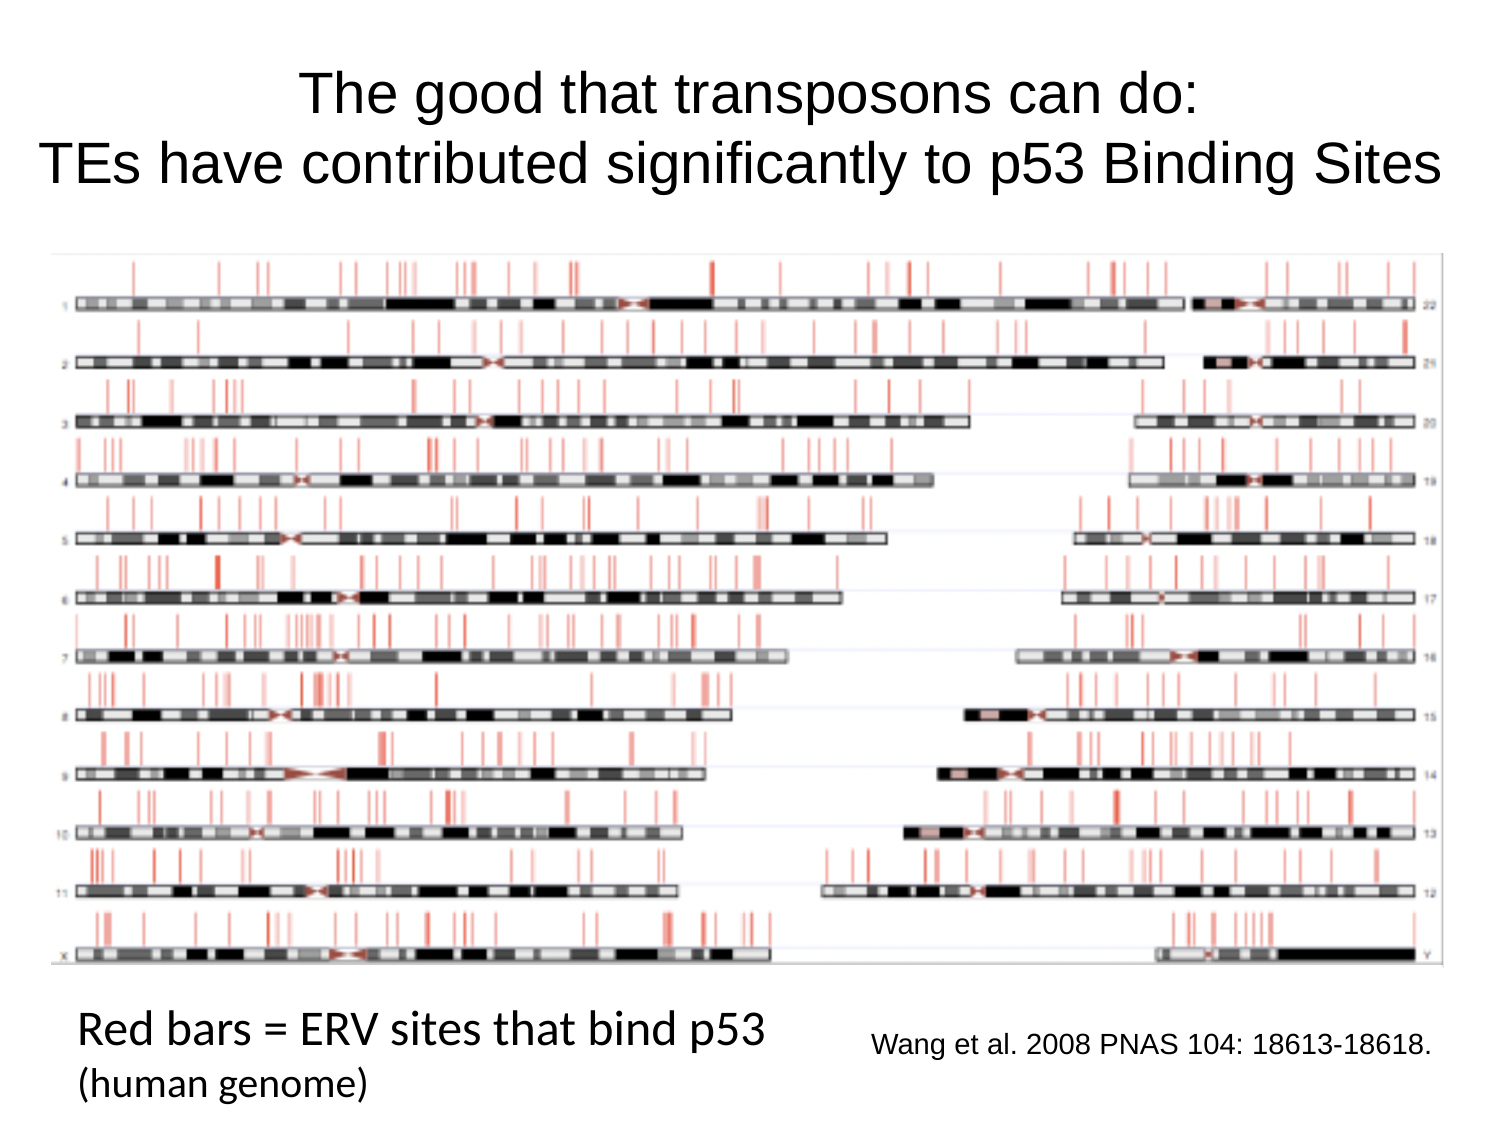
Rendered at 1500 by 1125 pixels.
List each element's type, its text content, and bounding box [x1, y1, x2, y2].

text_box Wang et al. 2008 PNAS 104: 18613-18618. [855, 1018, 1448, 1103]
picture [50, 253, 1445, 968]
title The good that transposons can do: TEs have contributed significantly to p53 Binding Sites [0, 77, 1500, 174]
text_box Red bars = ERV sites that bind p53 (human genome) [62, 988, 781, 1114]
